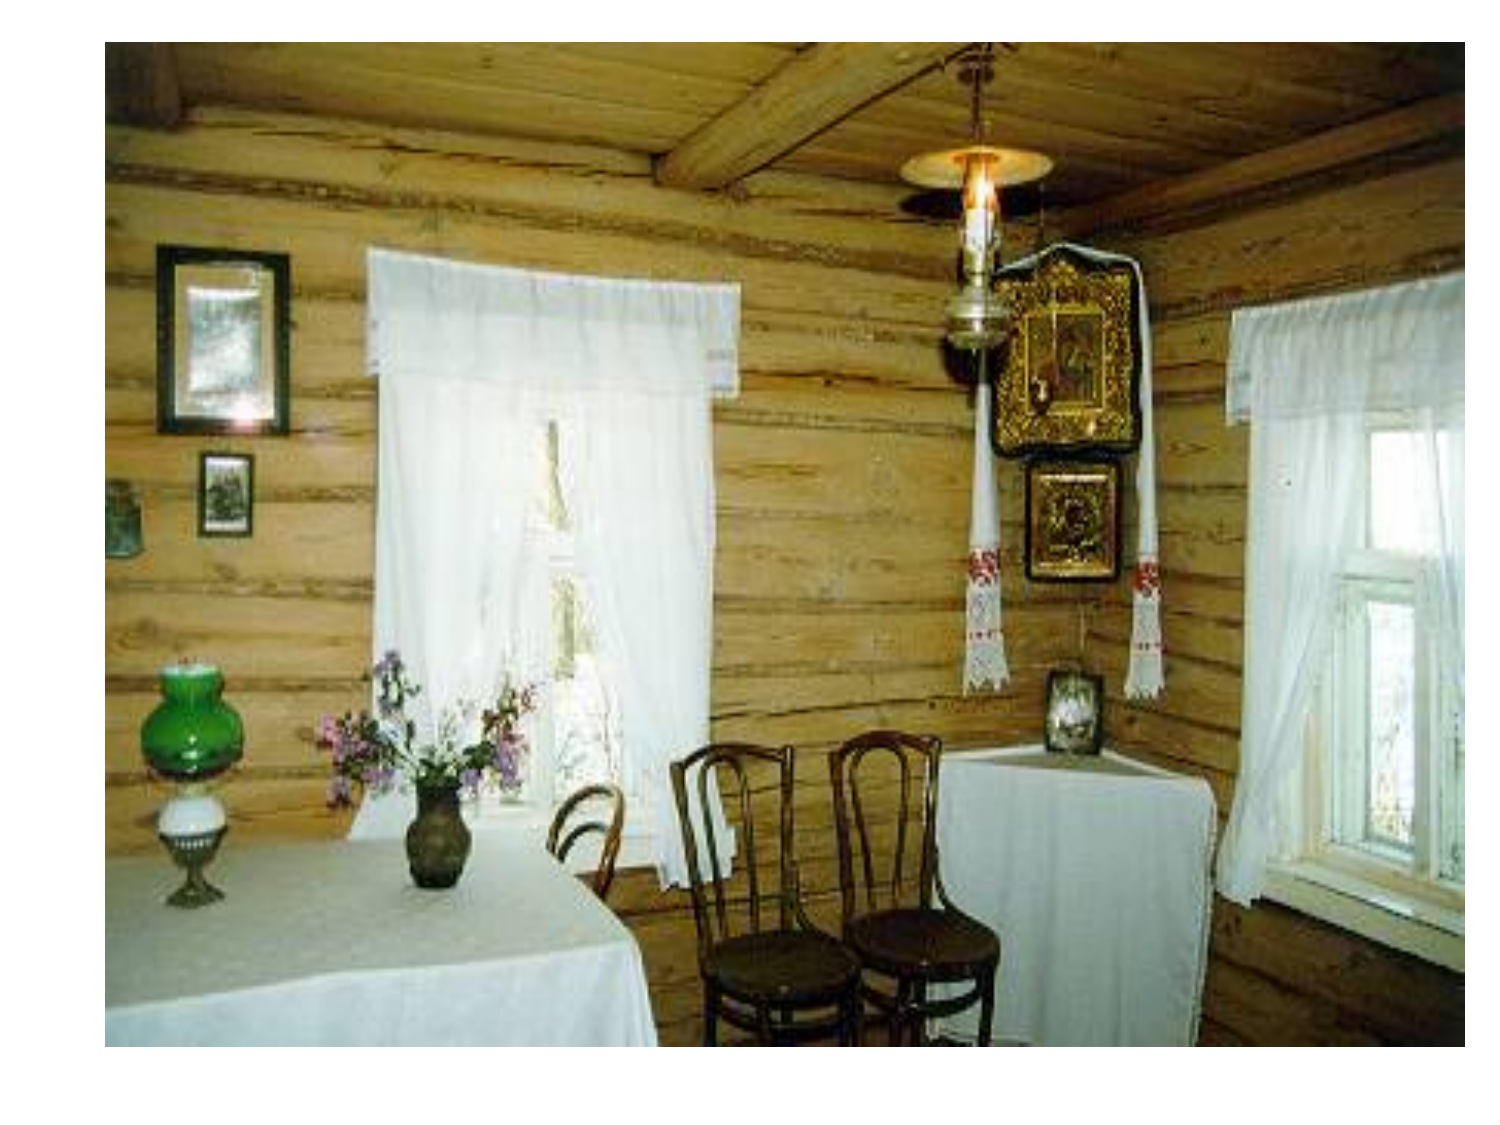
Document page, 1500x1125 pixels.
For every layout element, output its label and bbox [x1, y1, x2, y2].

picture [105, 42, 1466, 1047]
